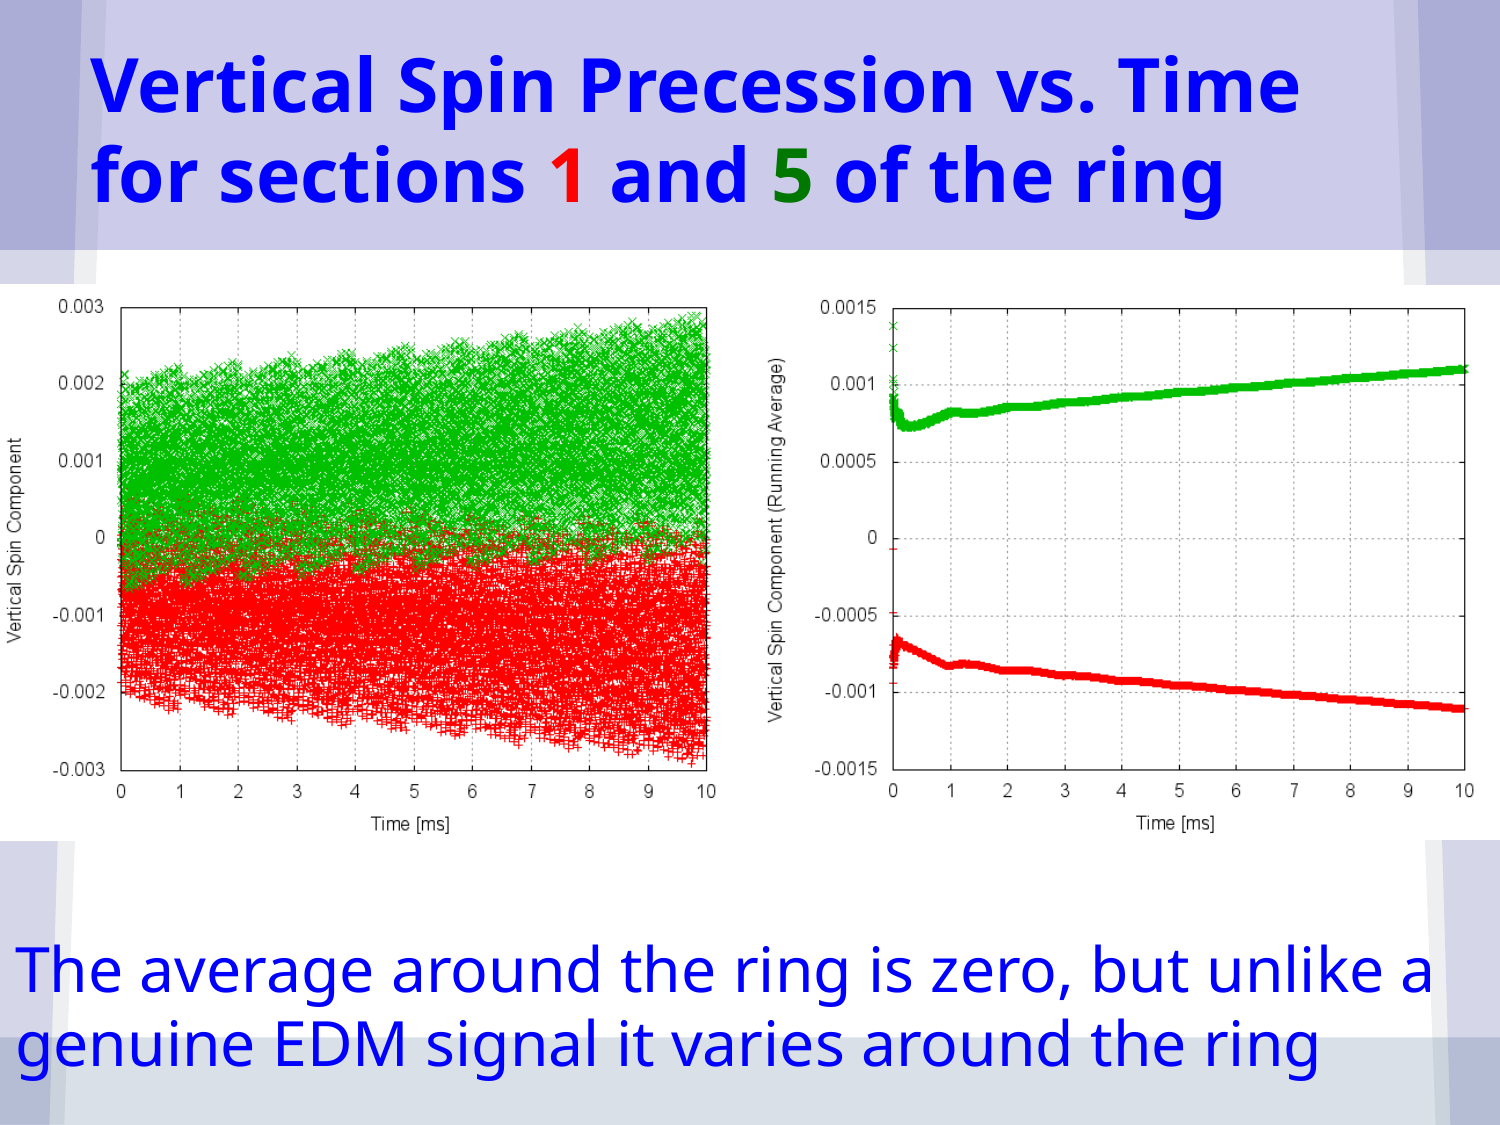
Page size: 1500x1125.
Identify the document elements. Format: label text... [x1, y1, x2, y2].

text_box The average around the ring is zero, but unlike a genuine EDM signal it varies around the ring [0, 914, 1500, 1095]
text_box [0, 284, 742, 841]
text_box [761, 285, 1500, 840]
title Vertical Spin Precession vs. Time for sections 1 and 5 of the ring [74, 14, 1426, 233]
